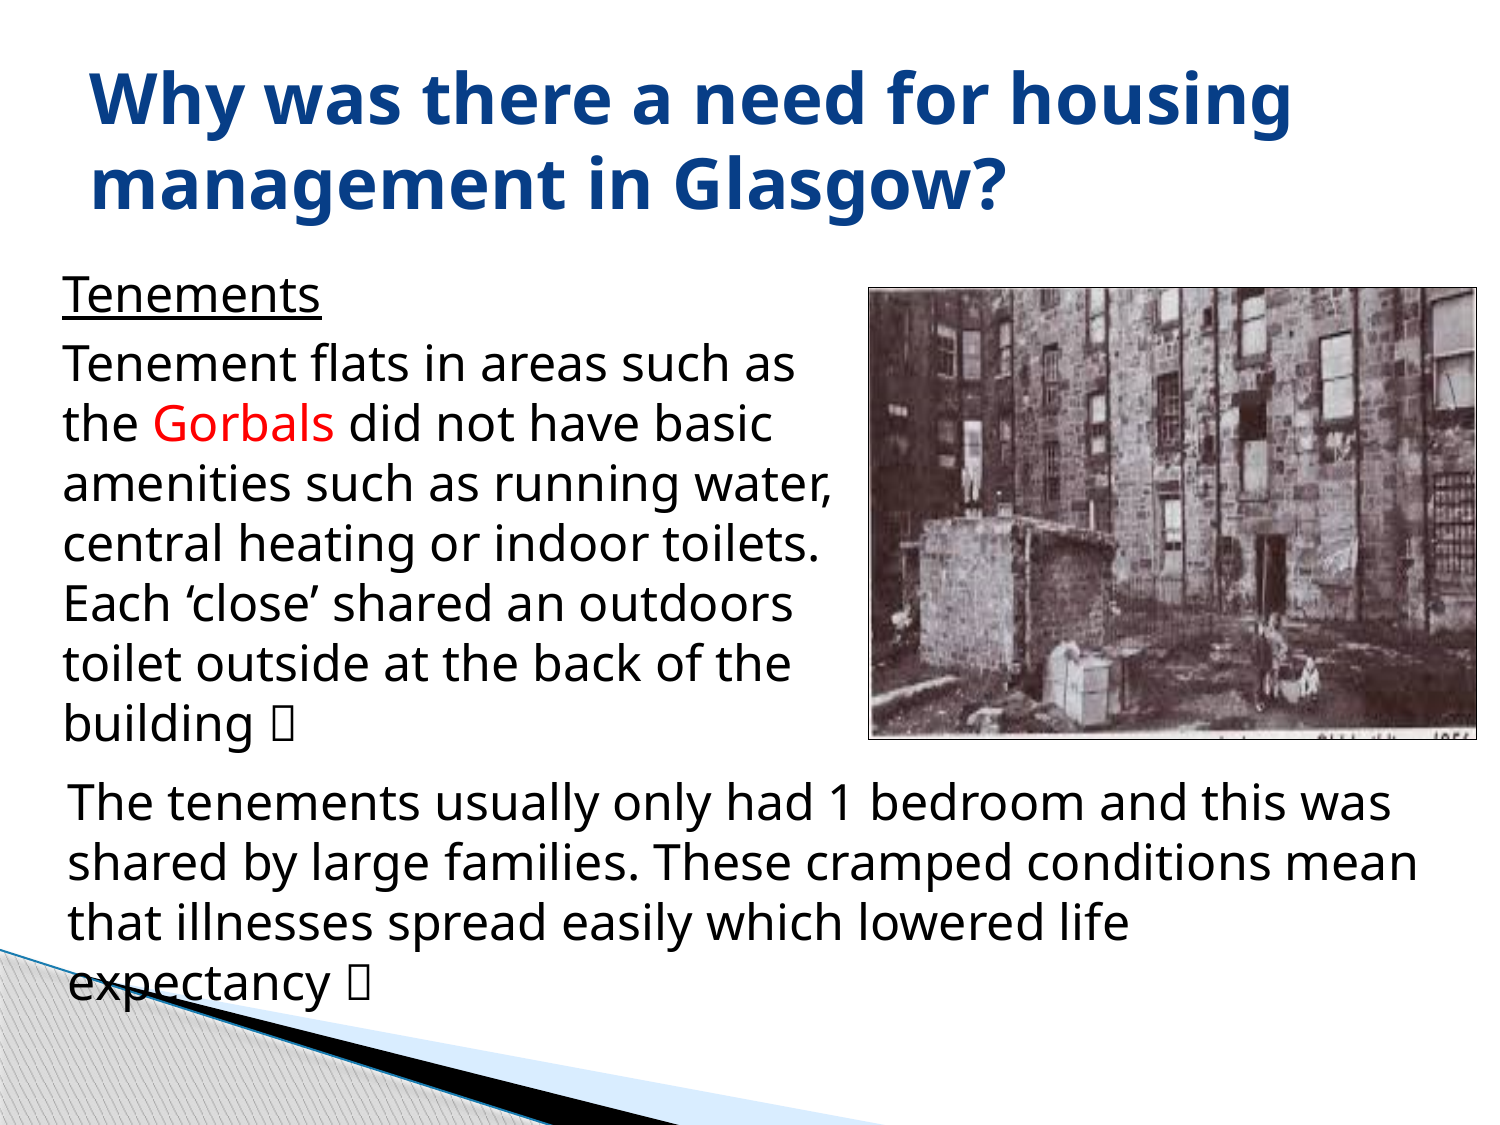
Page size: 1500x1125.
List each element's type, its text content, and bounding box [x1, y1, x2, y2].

title Why was there a need for housing management in Glasgow? [75, 45, 1425, 233]
picture [867, 287, 1477, 740]
list Tenements Tenement flats in areas such as the Gorbals did not have basic amenities such as running water, central heating or indoor toilets. Each ‘close’ shared an outdoors toilet outside at the back of the building  [29, 255, 869, 1048]
text_box The tenements usually only had 1 bedroom and this was shared by large families. These cramped conditions mean that illnesses spread easily which lowered life expectancy  [53, 763, 1447, 1078]
